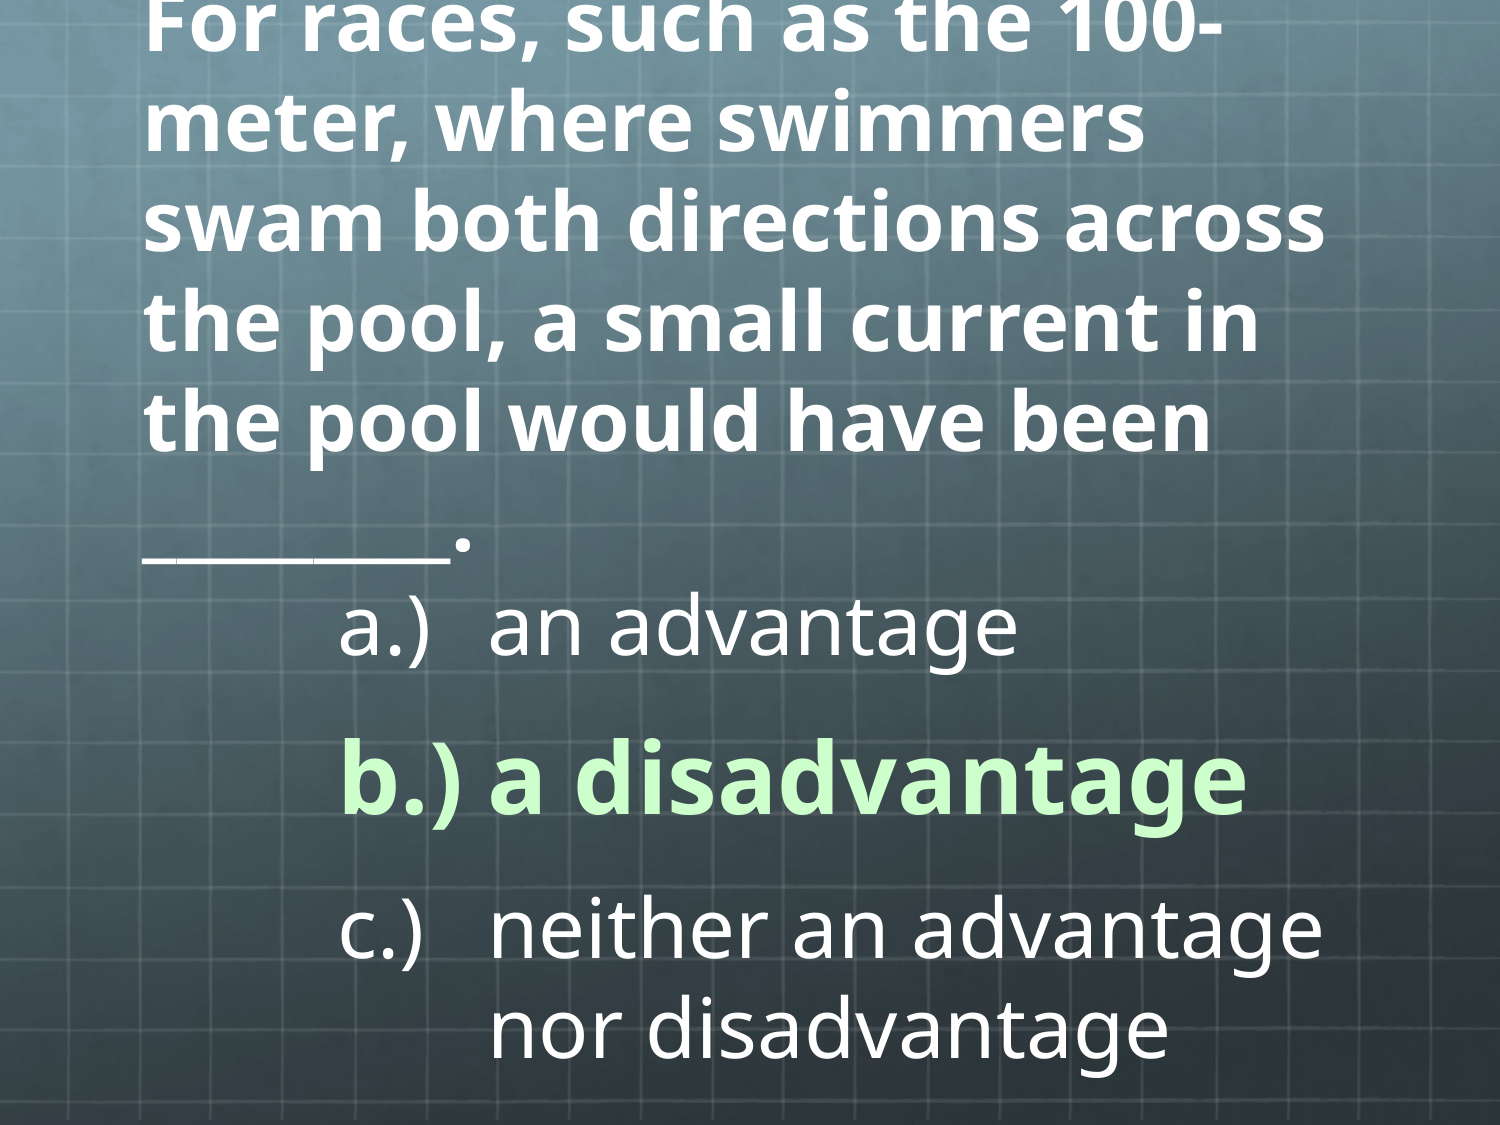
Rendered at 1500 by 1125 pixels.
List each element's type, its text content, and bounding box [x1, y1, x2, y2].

title For races, such as the 100-meter, where swimmers swam both directions across the pool, a small current in the pool would have been _________. [127, 17, 1372, 520]
list a.) an advantage b.) a disadvantage c.) neither an advantage nor disadvantage [322, 564, 1372, 1088]
picture [0, 0, 1500, 1125]
